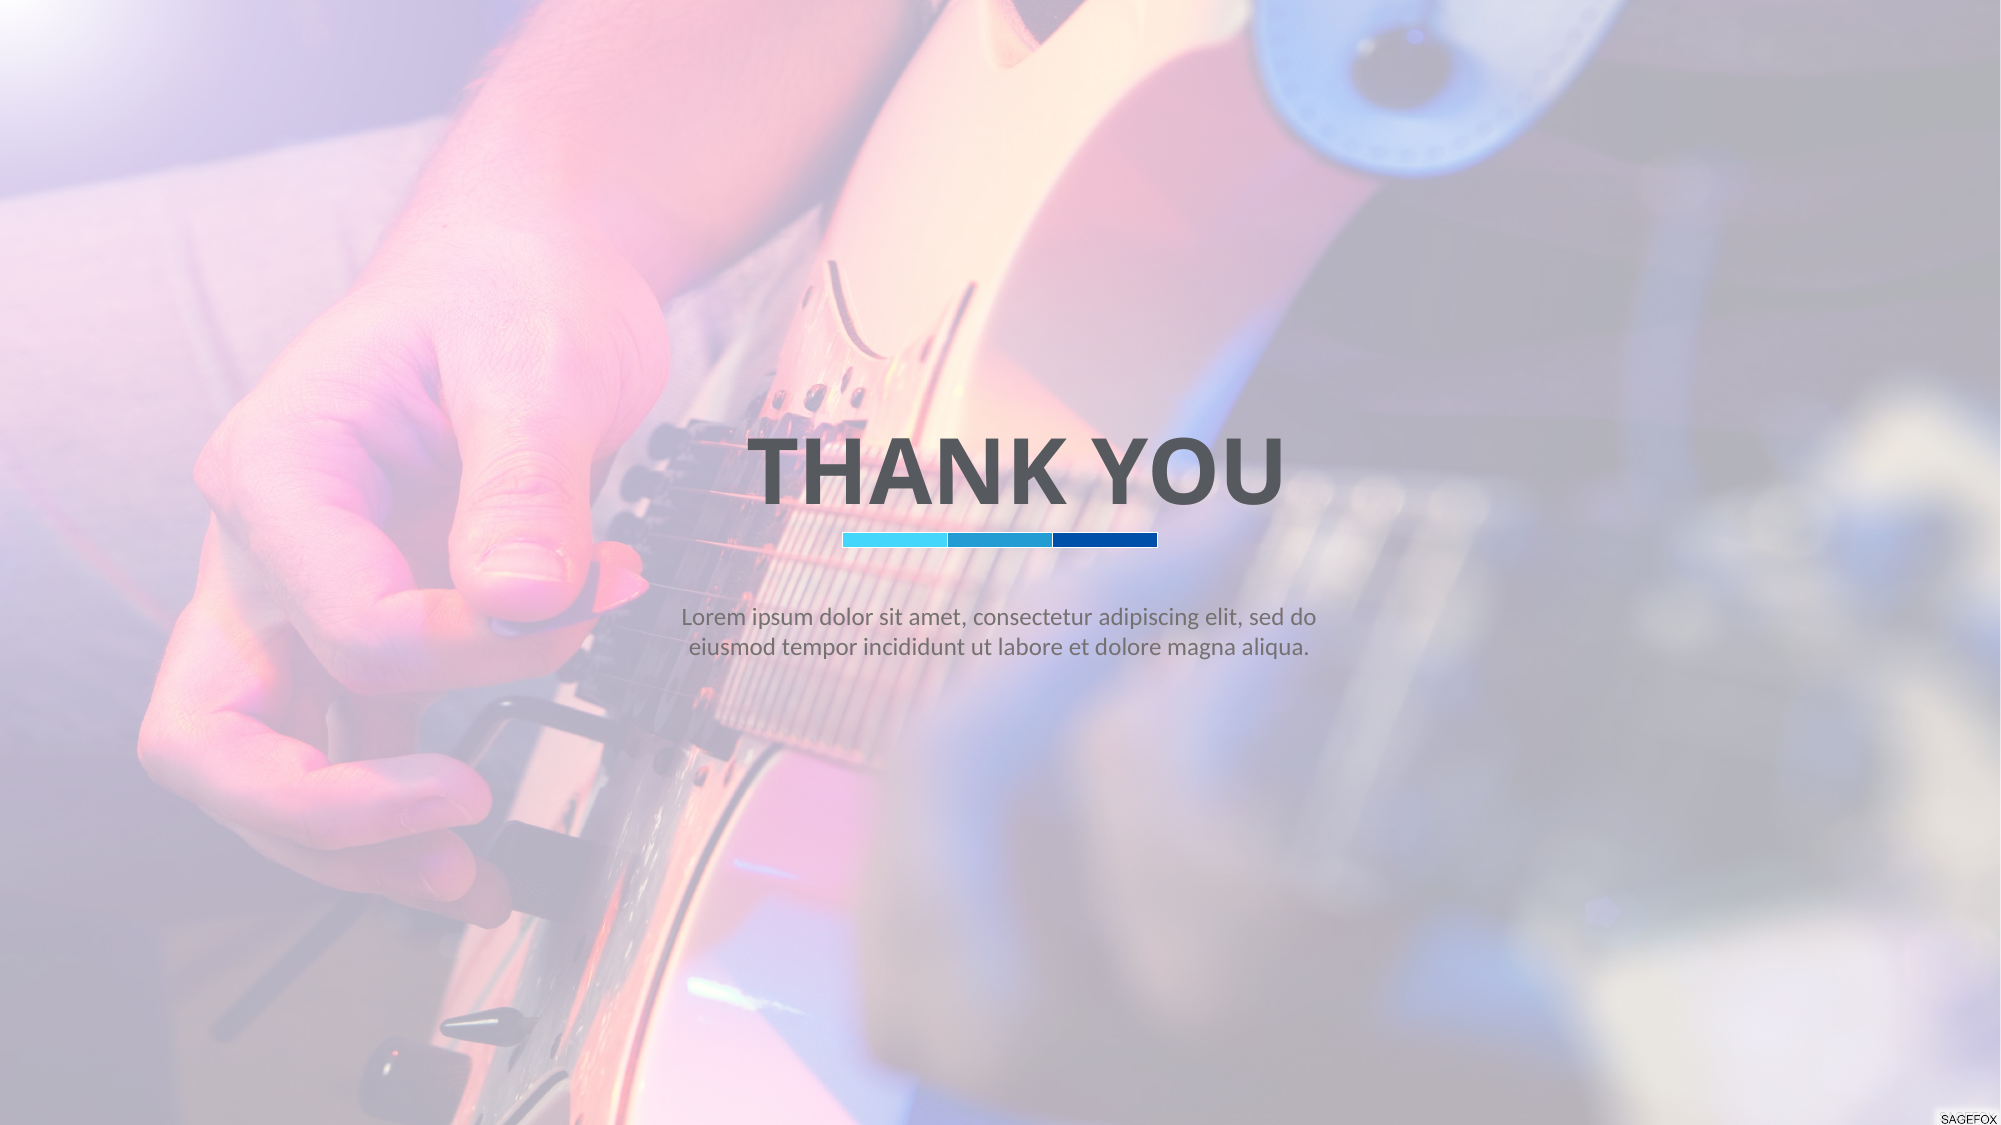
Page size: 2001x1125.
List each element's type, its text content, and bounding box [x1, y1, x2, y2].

picture [1938, 1114, 1999, 1125]
text_box THANK YOU [565, 405, 1470, 531]
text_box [842, 532, 1158, 548]
text_box Lorem ipsum dolor sit amet, consectetur adipiscing elit, sed do eiusmod tempor incididunt ut labore et dolore magna aliqua. [660, 593, 1340, 668]
